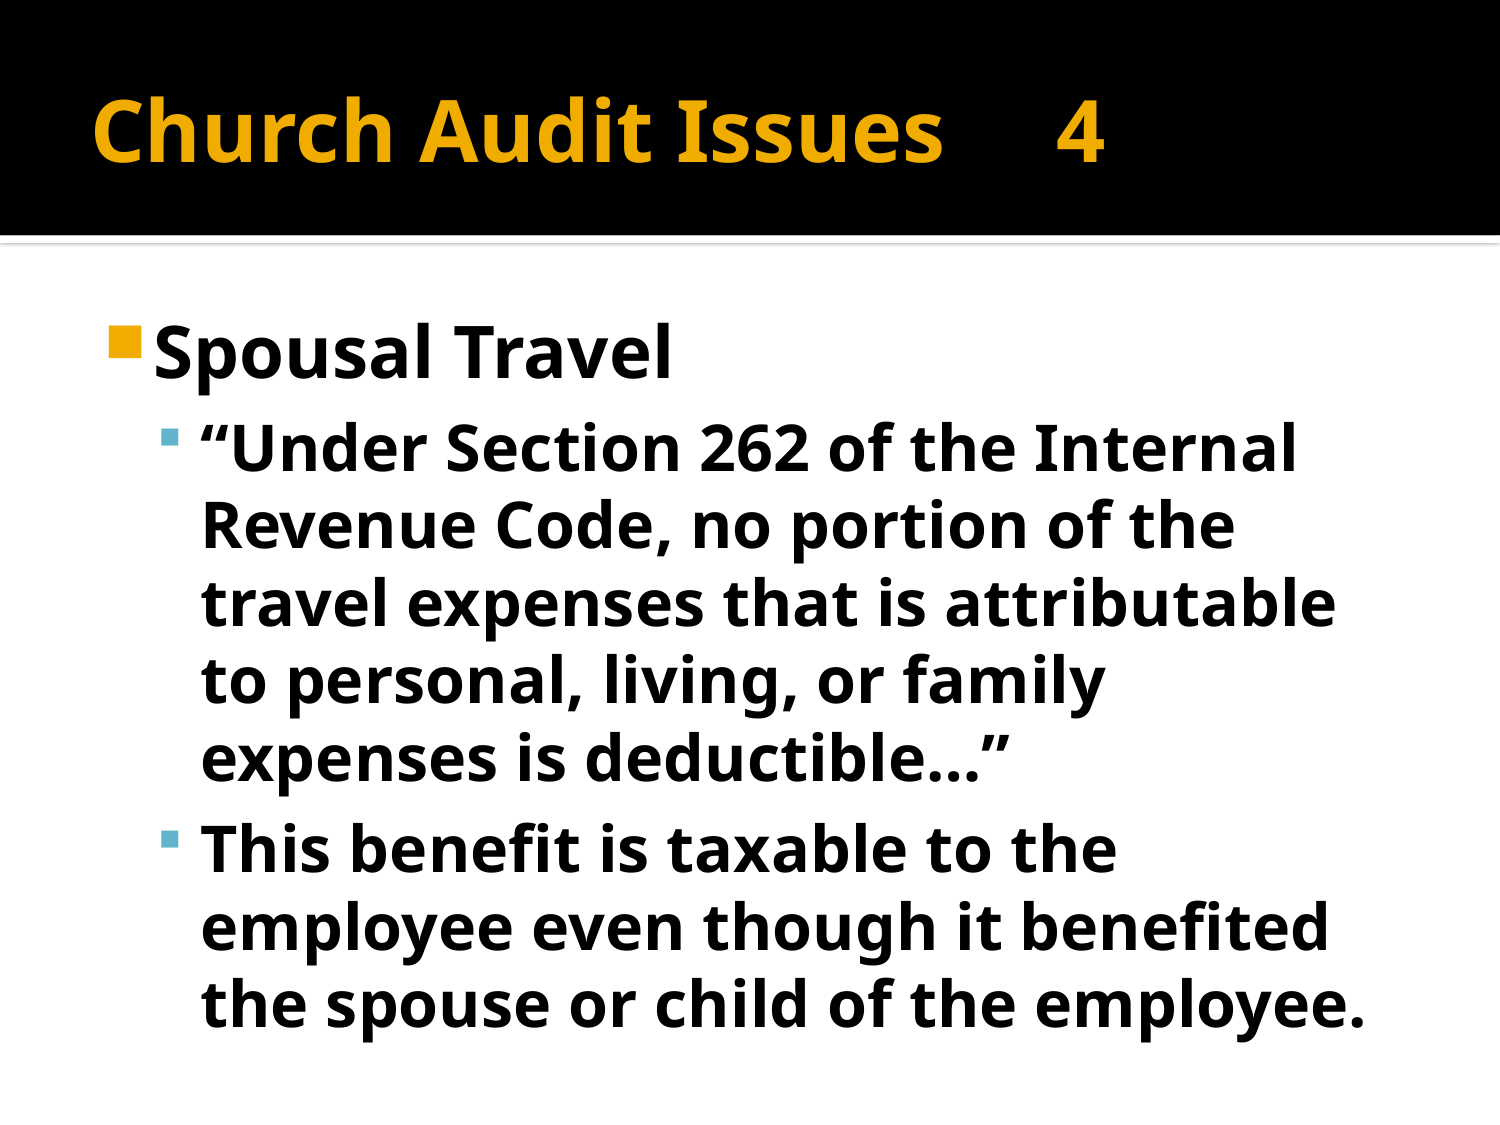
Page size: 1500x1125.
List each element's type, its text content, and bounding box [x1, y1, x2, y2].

list Spousal Travel “Under Section 262 of the Internal Revenue Code, no portion of the travel expenses that is attributable to personal, living, or family expenses is deductible…” This benefit is taxable to the employee even though it benefited the spouse or child of the employee. [75, 291, 1425, 1050]
title Church Audit Issues 4 [75, 25, 1425, 231]
